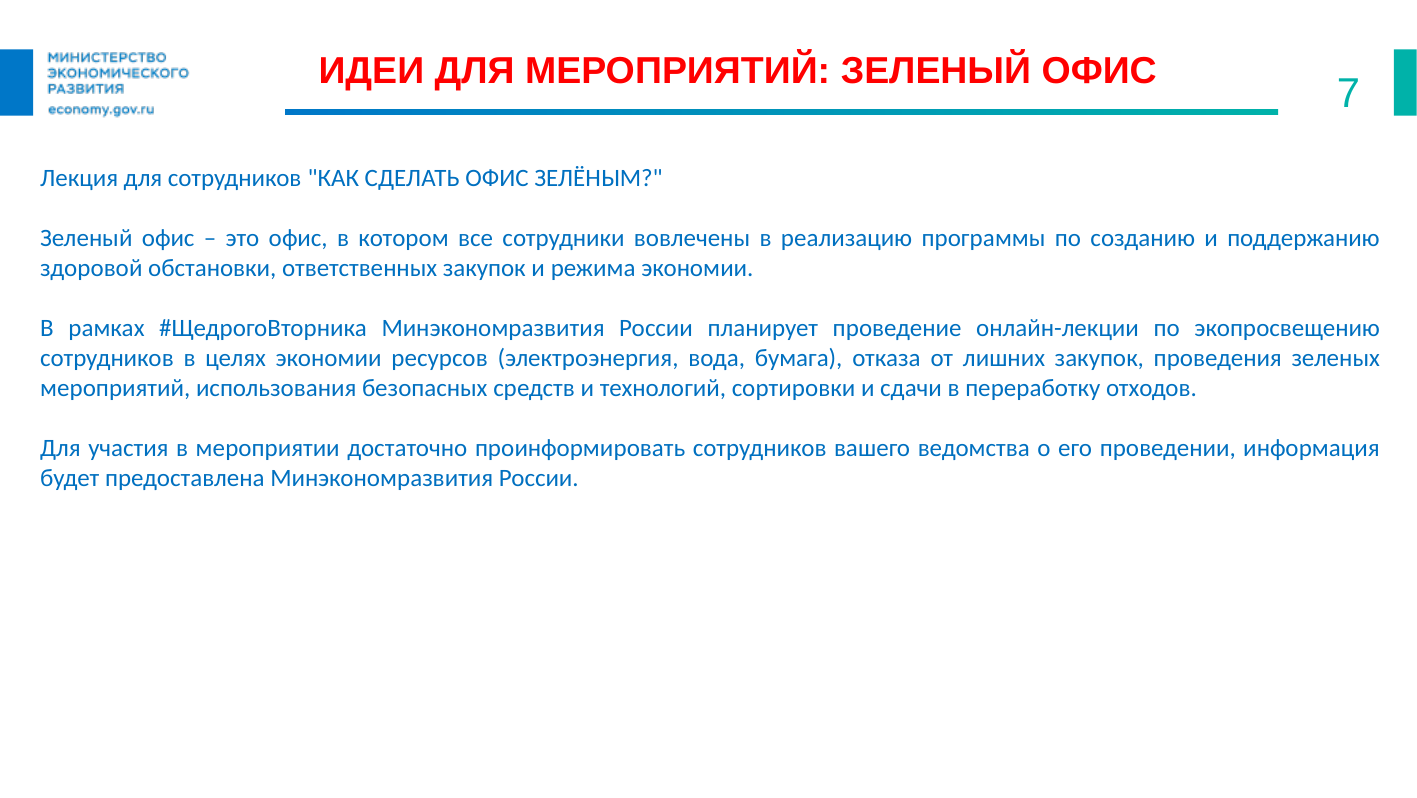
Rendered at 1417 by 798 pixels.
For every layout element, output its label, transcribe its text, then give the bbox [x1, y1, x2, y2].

text_box идеи для мероприятий: зеленый офис [241, 33, 1235, 104]
picture [30, 40, 196, 123]
slide_number 7 [1326, 57, 1368, 120]
text_box Лекция для сотрудников "КАК СДЕЛАТЬ ОФИС ЗЕЛЁНЫМ?" Зеленый офис – это офис, в котором все сотрудники вовлечены в реализацию программы по созданию и поддержанию здоровой обстановки, ответственных закупок и режима экономии. В рамках #ЩедрогоВторника Минэкономразвития России планирует проведение онлайн-лекции по экопросвещению сотрудников в целях экономии ресурсов (электроэнергия, вода, бумага), отказа от лишних закупок, проведения зеленых мероприятий, использования безопасных средств и технологий, сортировки и сдачи в переработку отходов. Для участия в мероприятии достаточно проинформировать сотрудников вашего ведомства о его проведении, информация будет предоставлена Минэкономразвития России. [32, 154, 1390, 499]
